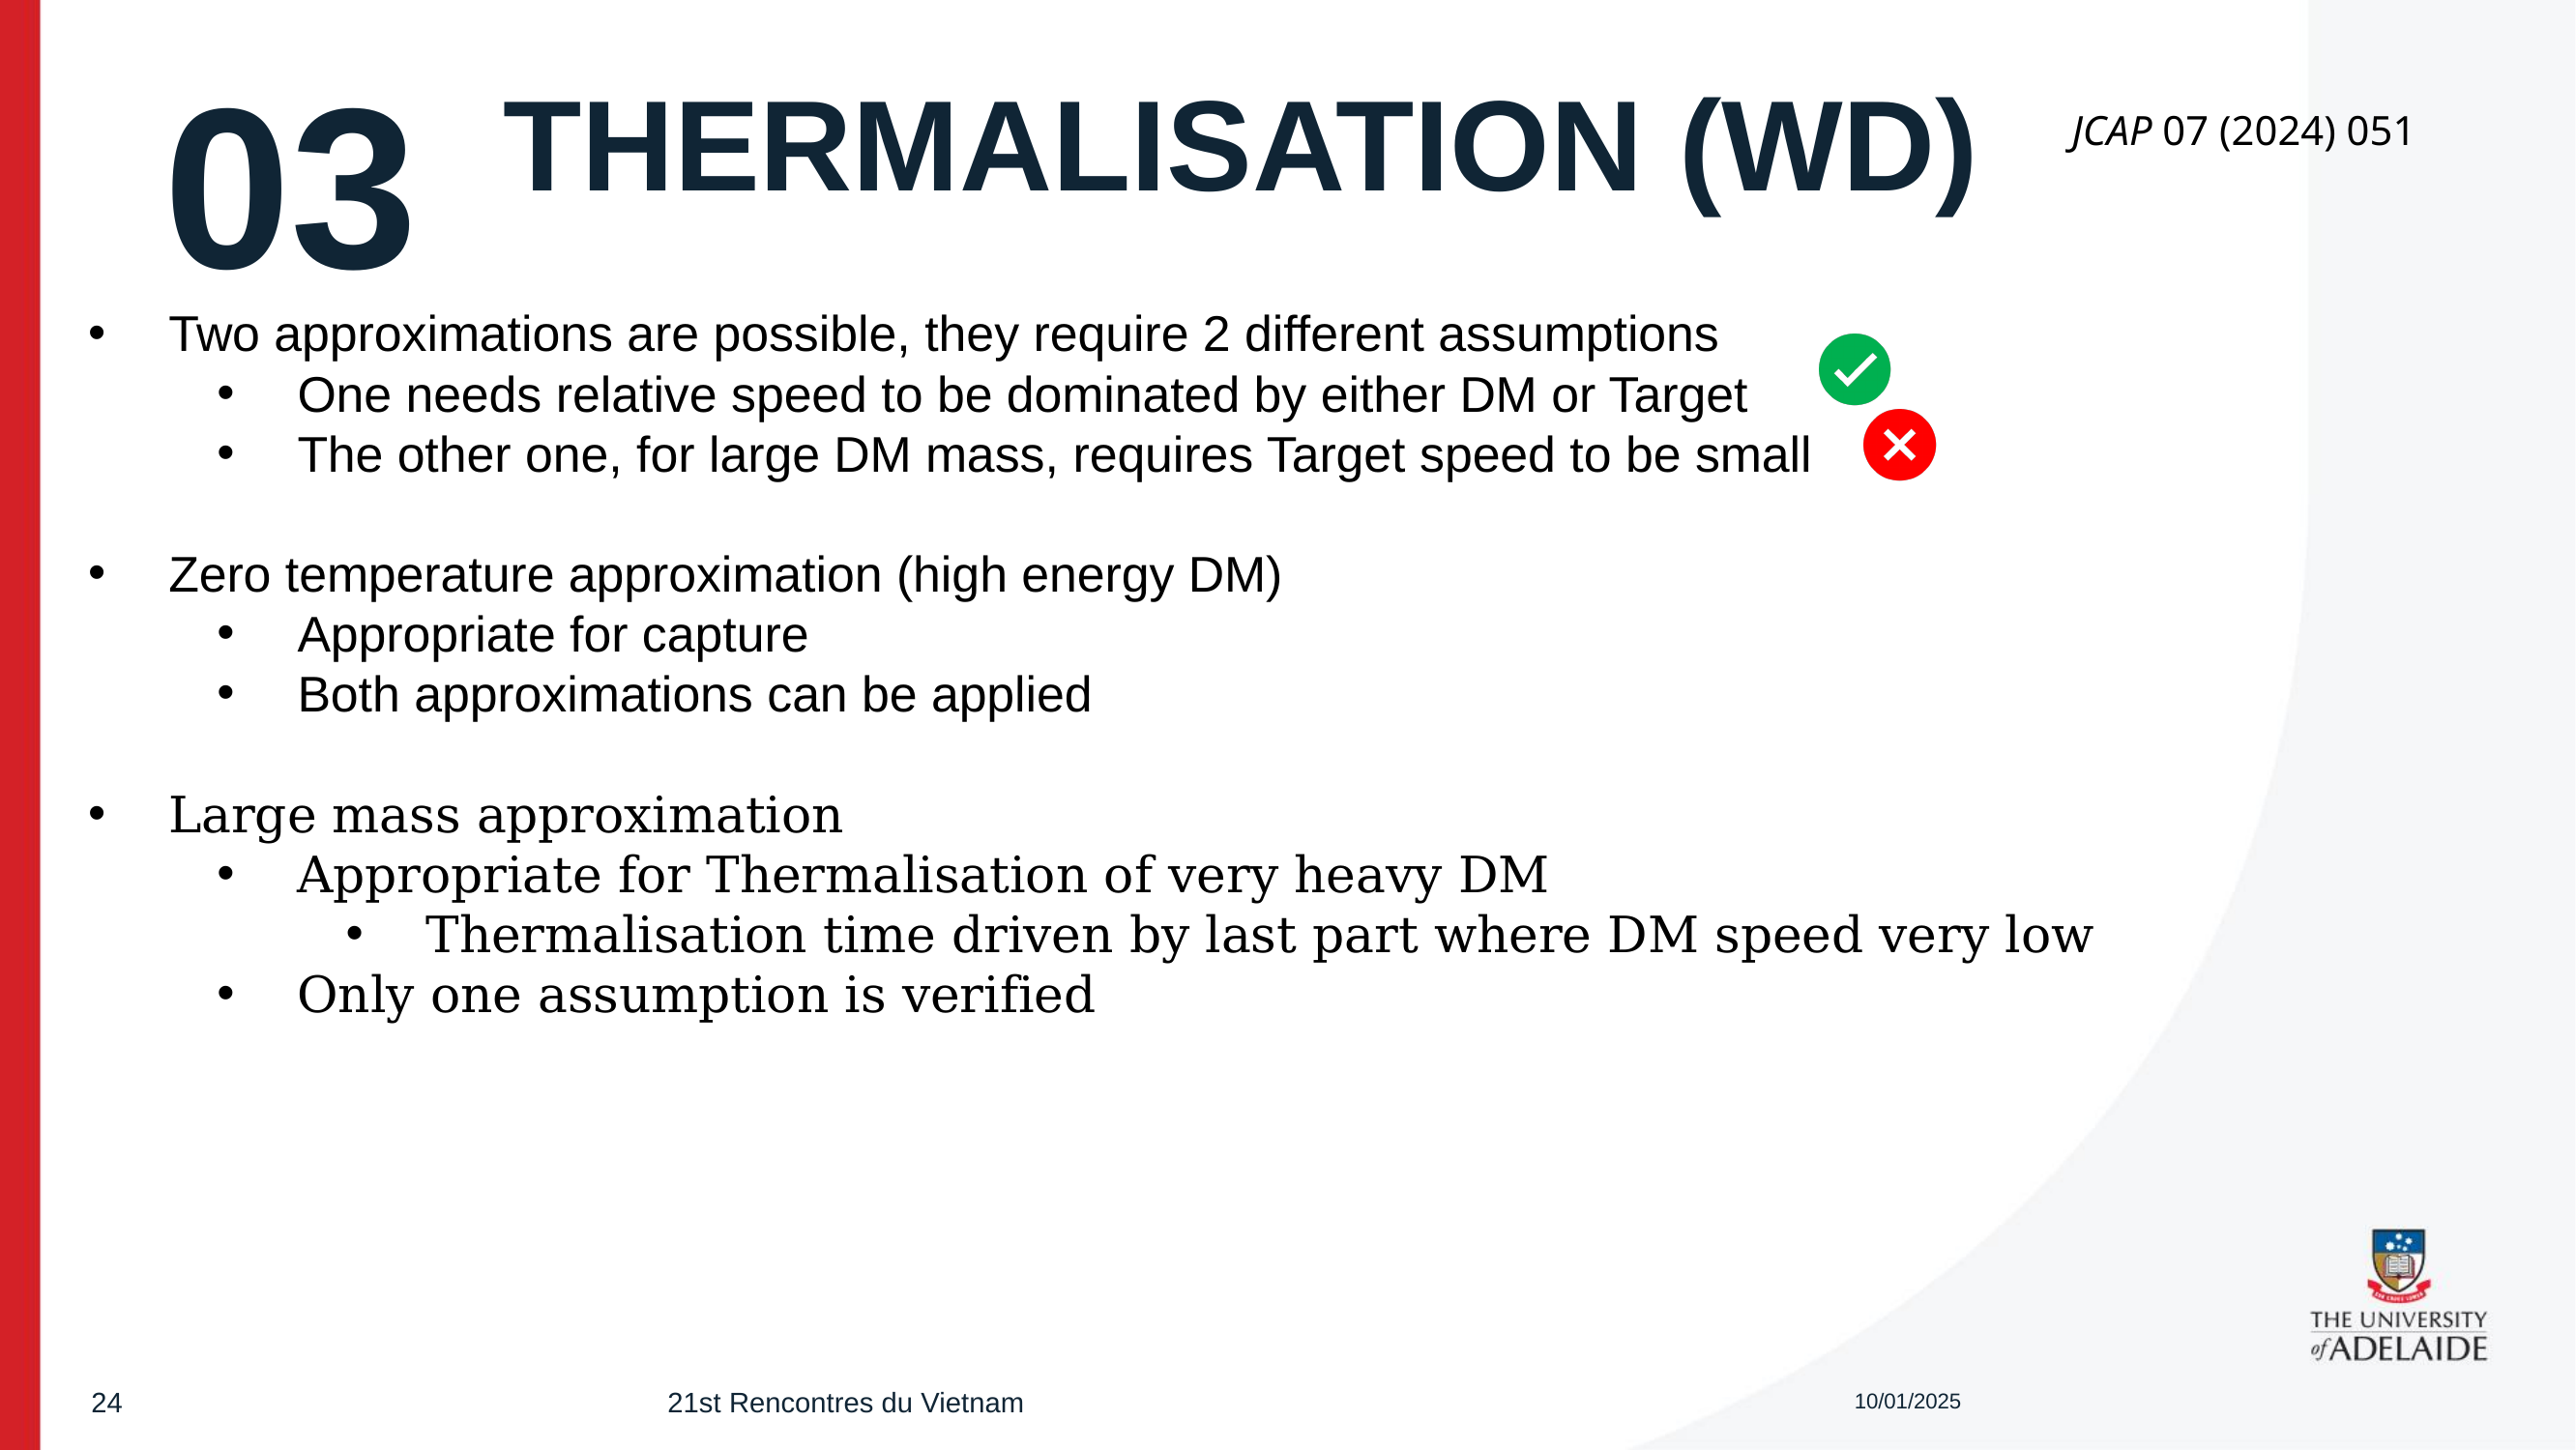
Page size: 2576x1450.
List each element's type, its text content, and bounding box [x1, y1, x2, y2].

list 03 [91, 92, 607, 294]
footer 21st Rencontres du Vietnam [237, 1384, 1455, 1415]
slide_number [1854, 1385, 2058, 1416]
slide_number 24 [91, 1384, 193, 1415]
title Thermalisation (WD) [607, 92, 2464, 267]
text_box Two approximations are possible, they require 2 different assumptions One needs relative speed to be dominated by either DM or Target The other one, for large DM mass, requires Target speed to be small Zero temperature approximation (high energy DM) Appropriate for capture Both approximations can be applied Large mass approximation Appropriate for Thermalisation of very heavy DM Thermalisation time driven by last part where DM speed very low Only one assumption is verified [73, 294, 2368, 1030]
text_box JCAP 07 (2024) 051 [2057, 98, 2434, 161]
picture [0, 0, 2576, 1450]
